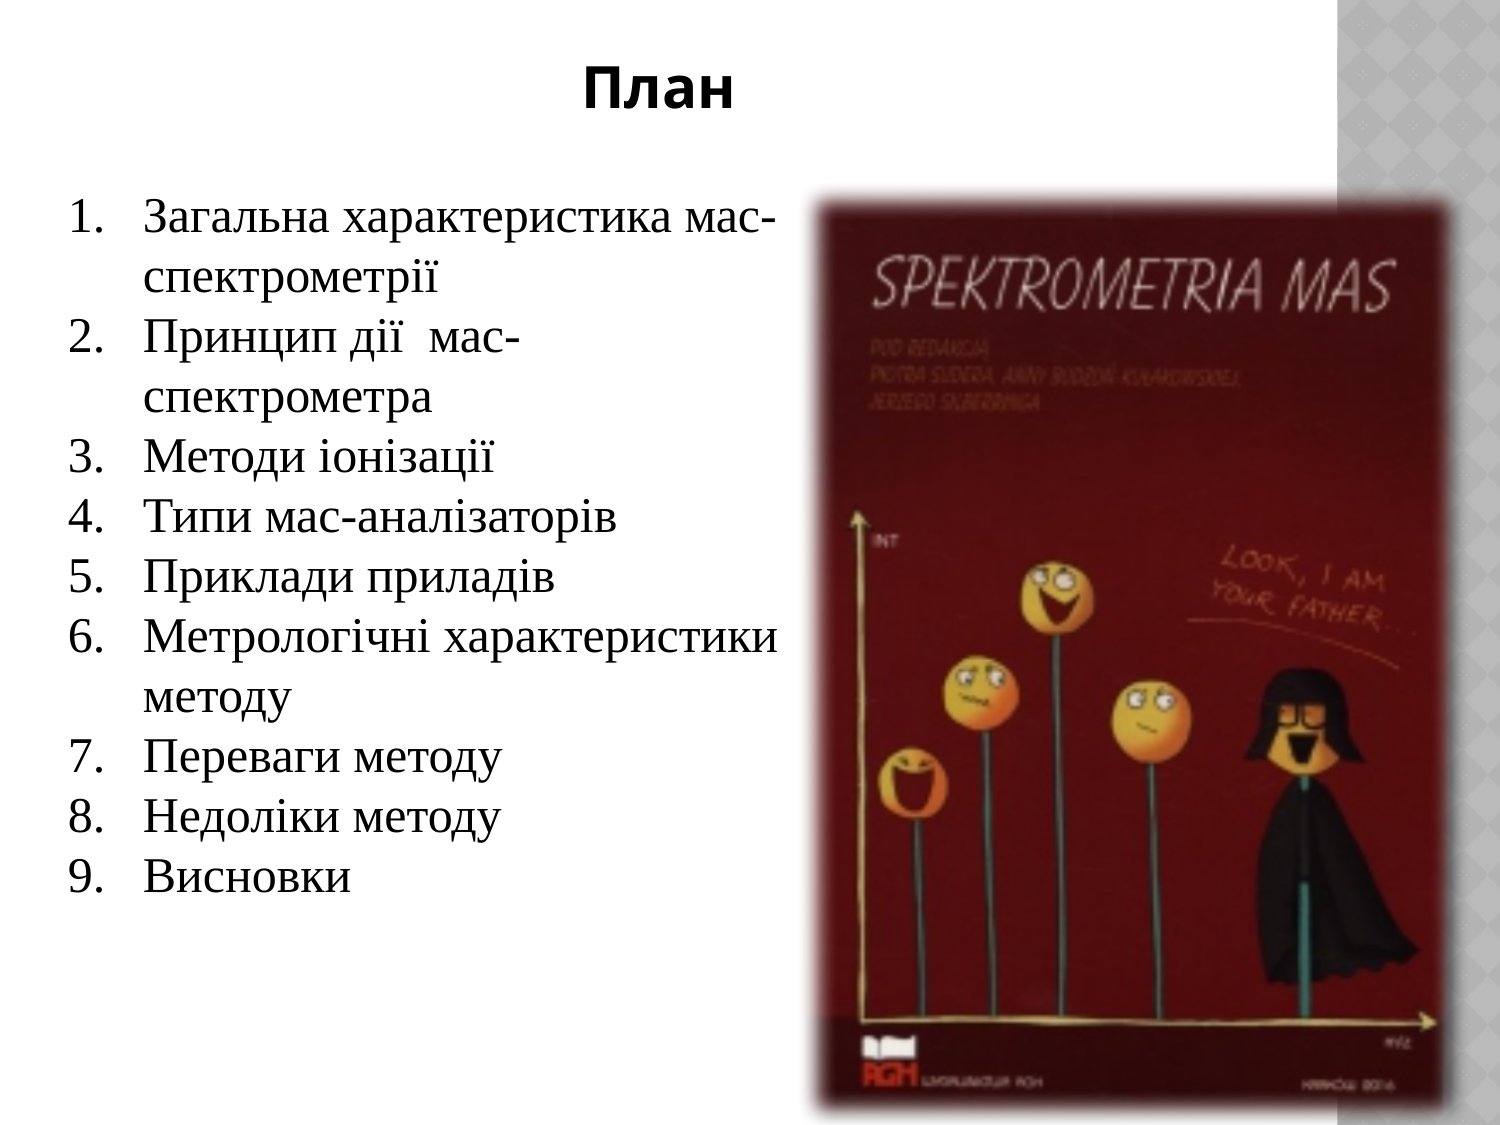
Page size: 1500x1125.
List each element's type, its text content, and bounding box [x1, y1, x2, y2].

text_box План [566, 42, 751, 128]
picture [796, 181, 1470, 1125]
text_box Загальна характеристика мас-спектрометрії Принцип дії мас-спектрометра Методи іонізації Типи мас-аналізаторів Приклади приладів Метрологічні характеристики методу Переваги методу Недоліки методу Висновки [53, 174, 798, 910]
